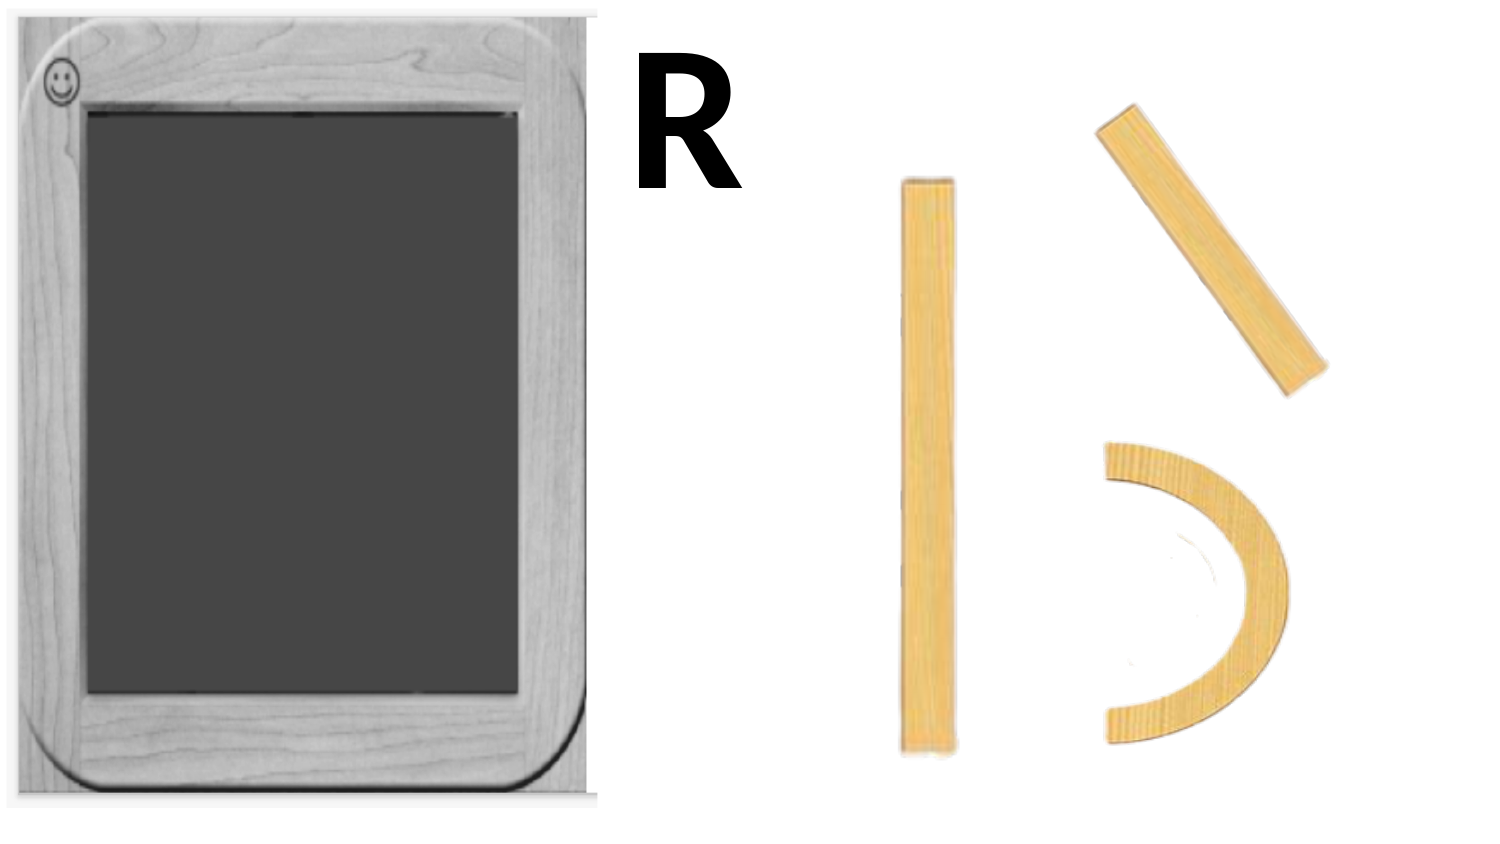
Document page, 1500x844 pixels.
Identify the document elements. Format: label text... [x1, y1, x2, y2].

text_box R [612, 0, 758, 168]
picture [0, 0, 1500, 844]
